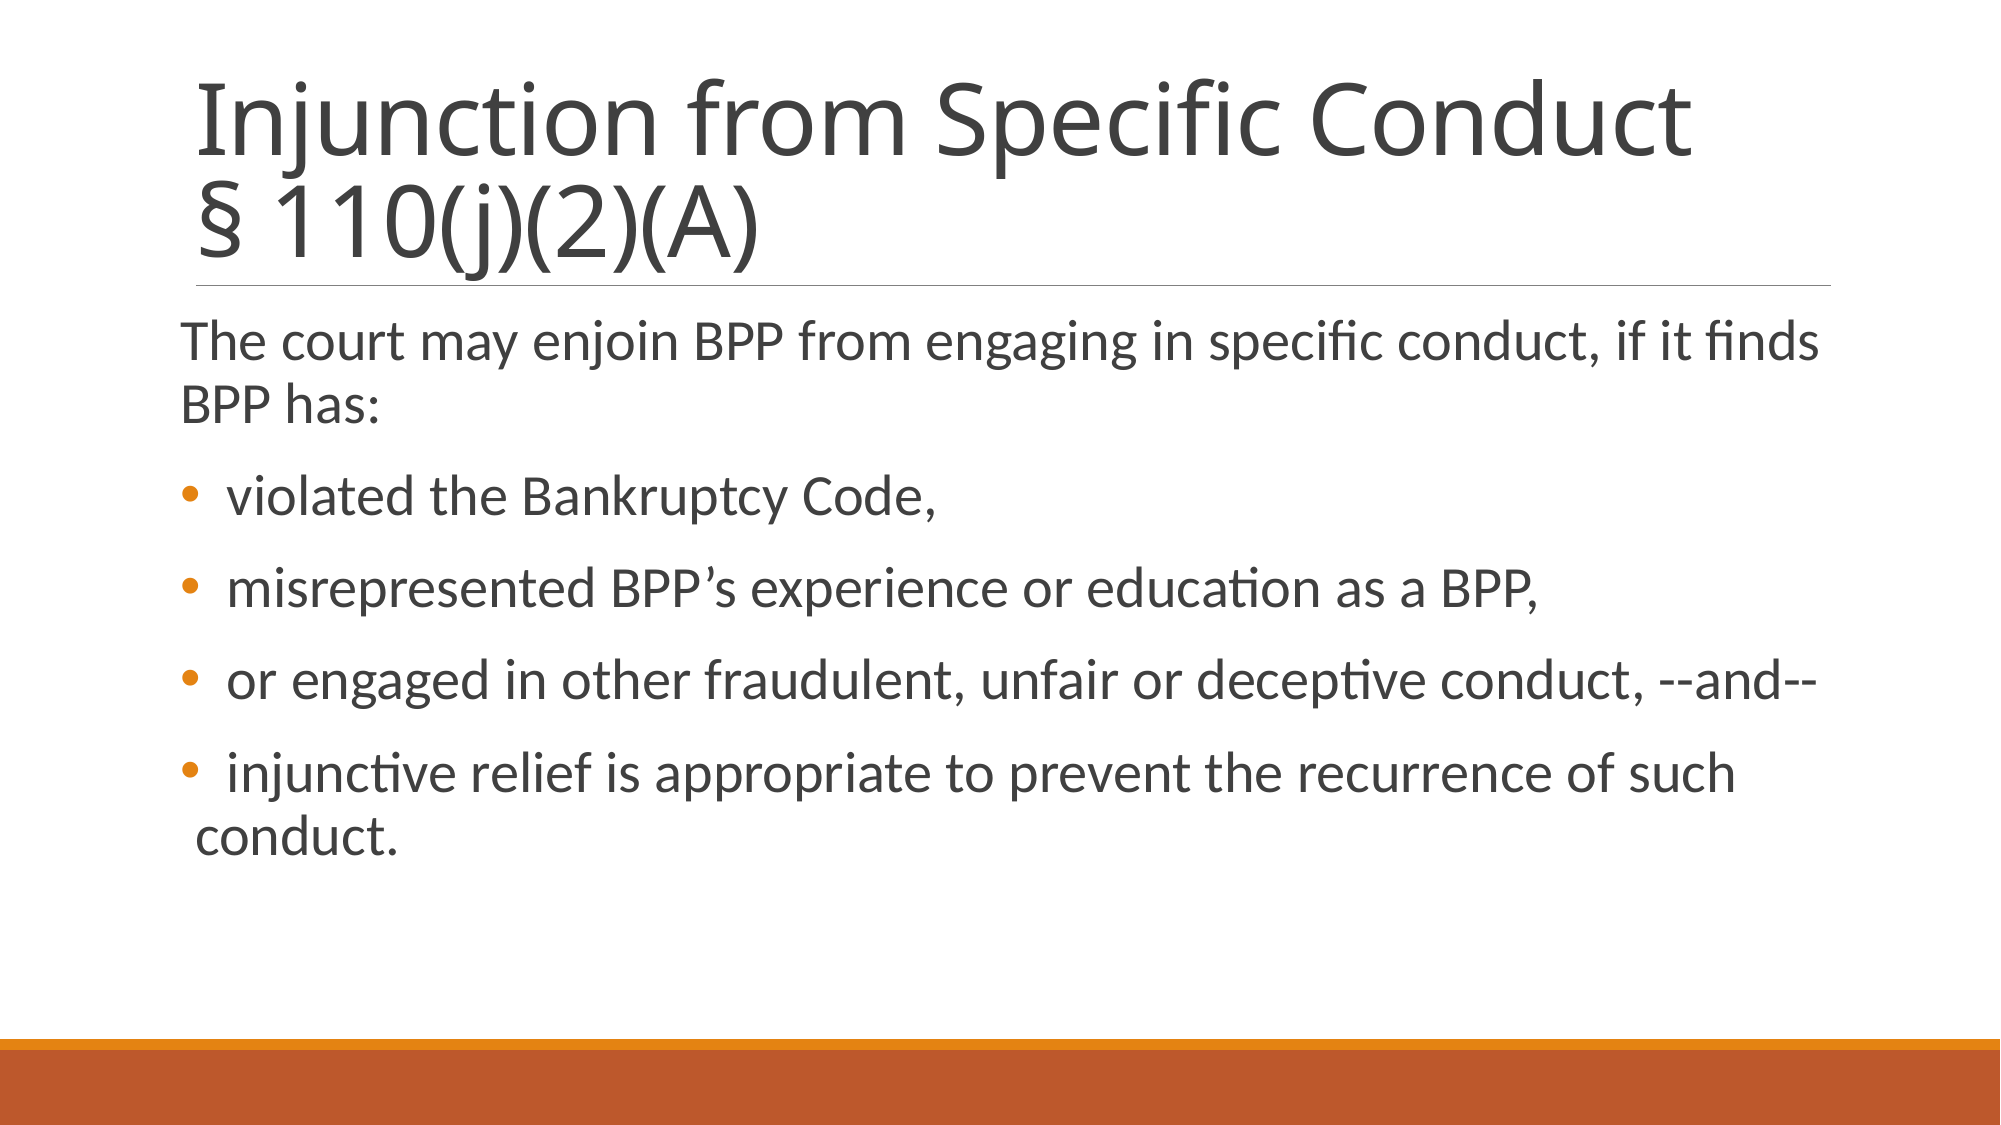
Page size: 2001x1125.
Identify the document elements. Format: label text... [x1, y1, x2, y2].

list The court may enjoin BPP from engaging in specific conduct, if it finds BPP has: violated the Bankruptcy Code, misrepresented BPP’s experience or education as a BPP, or engaged in other fraudulent, unfair or deceptive conduct, --and-- injunctive relief is appropriate to prevent the recurrence of such conduct. [180, 302, 1830, 963]
title Injunction from Specific Conduct § 110(j)(2)(A) [180, 47, 1830, 285]
